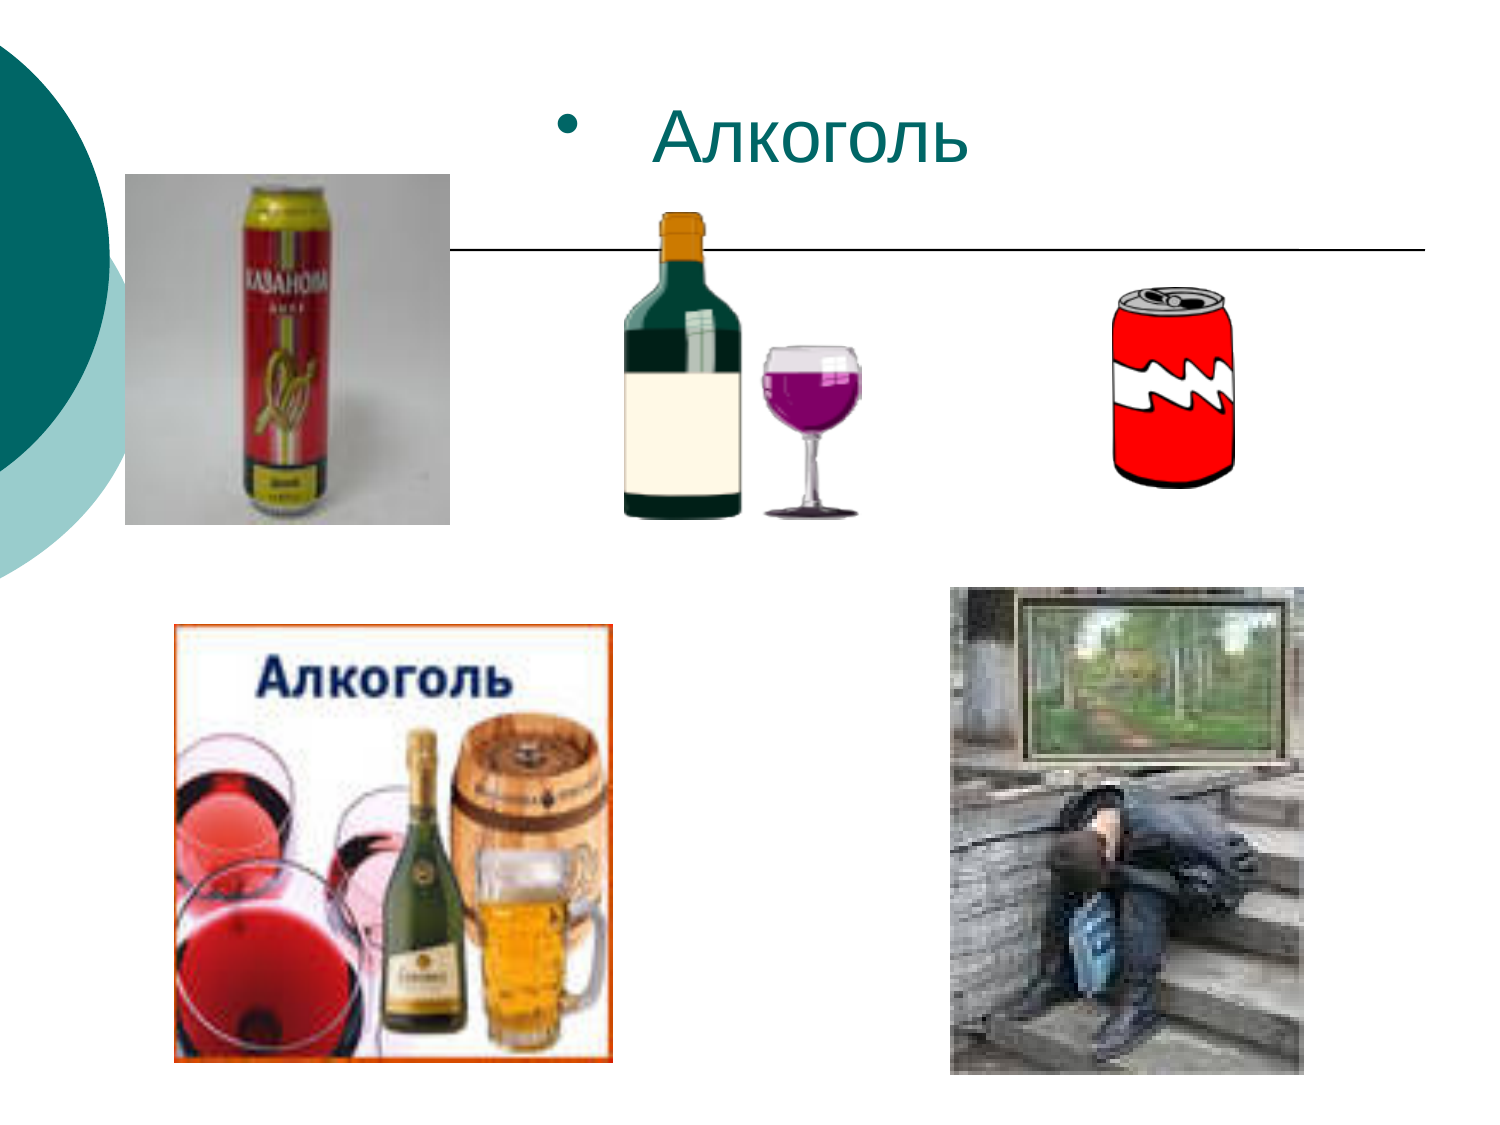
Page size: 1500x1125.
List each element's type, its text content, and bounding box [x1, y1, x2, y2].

picture [949, 587, 1304, 1076]
picture [174, 624, 613, 1063]
picture [124, 174, 451, 526]
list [624, 212, 862, 520]
title Алкоголь [75, 40, 1451, 275]
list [1112, 287, 1235, 489]
